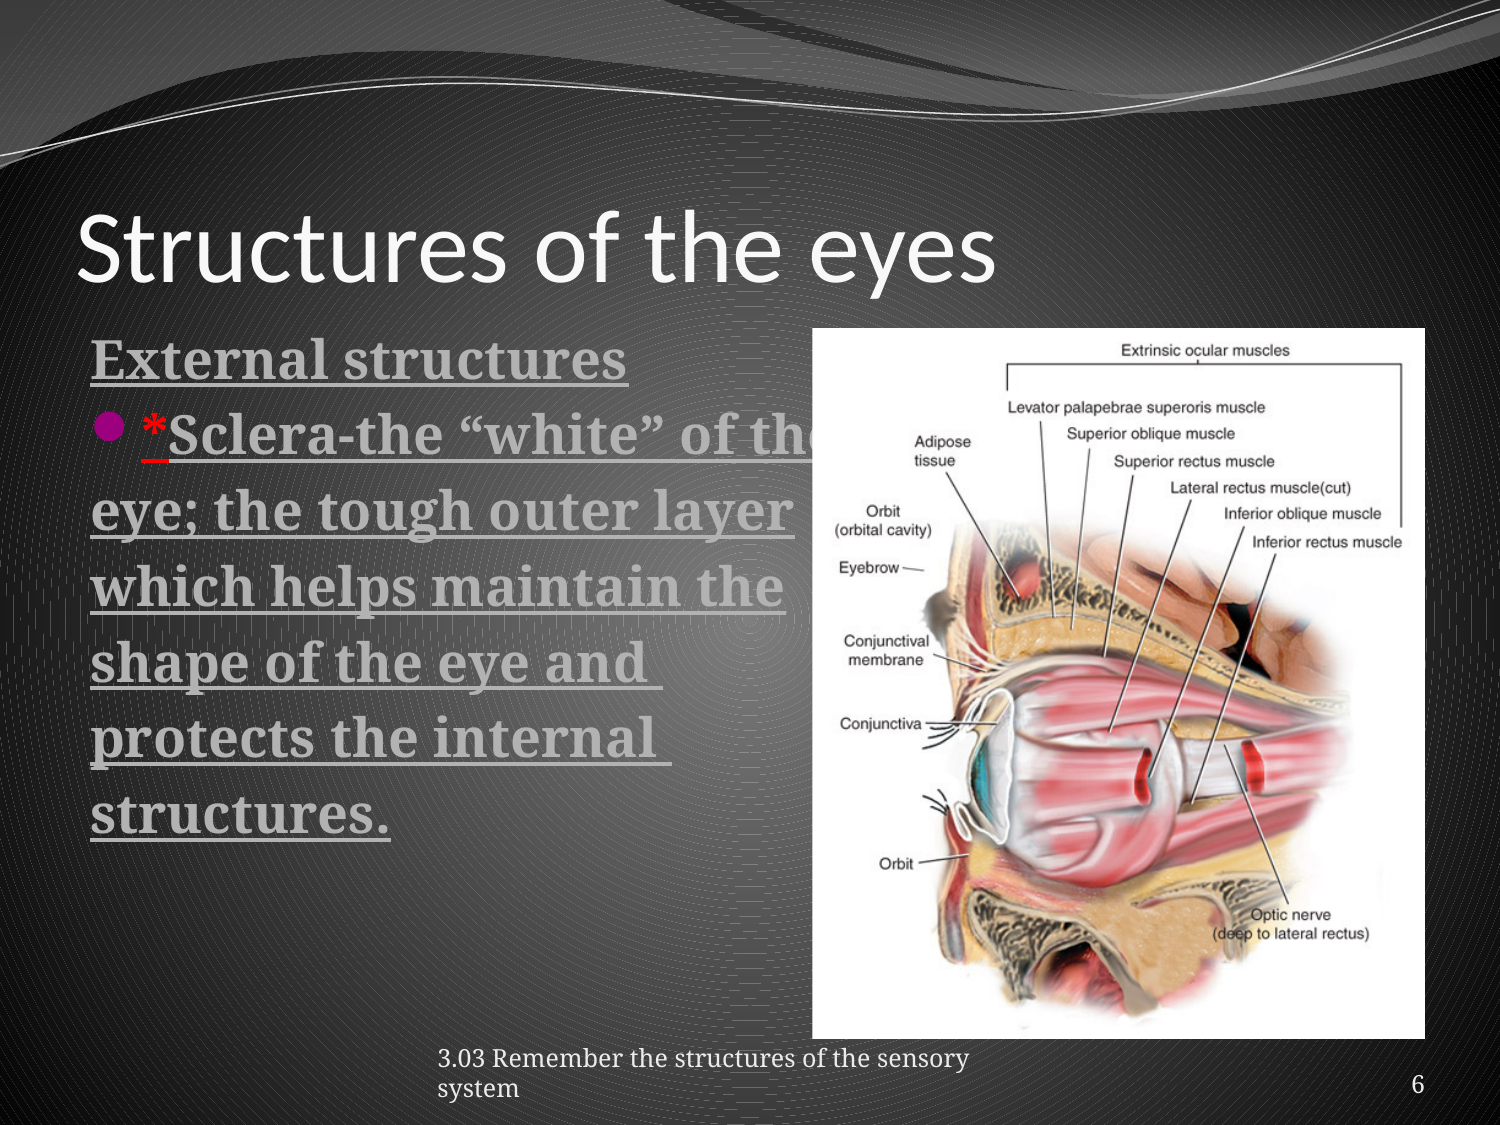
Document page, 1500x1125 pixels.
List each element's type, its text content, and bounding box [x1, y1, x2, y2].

footer 3.03 Remember the structures of the sensory system [437, 1042, 1050, 1103]
slide_number 6 [1299, 1045, 1425, 1103]
list External structures *Sclera-the “white” of the eye; the tough outer layer which helps maintain the shape of the eye and protects the internal structures. [74, 317, 1426, 1038]
title Structures of the eyes [74, 115, 1426, 304]
picture [812, 328, 1426, 1039]
